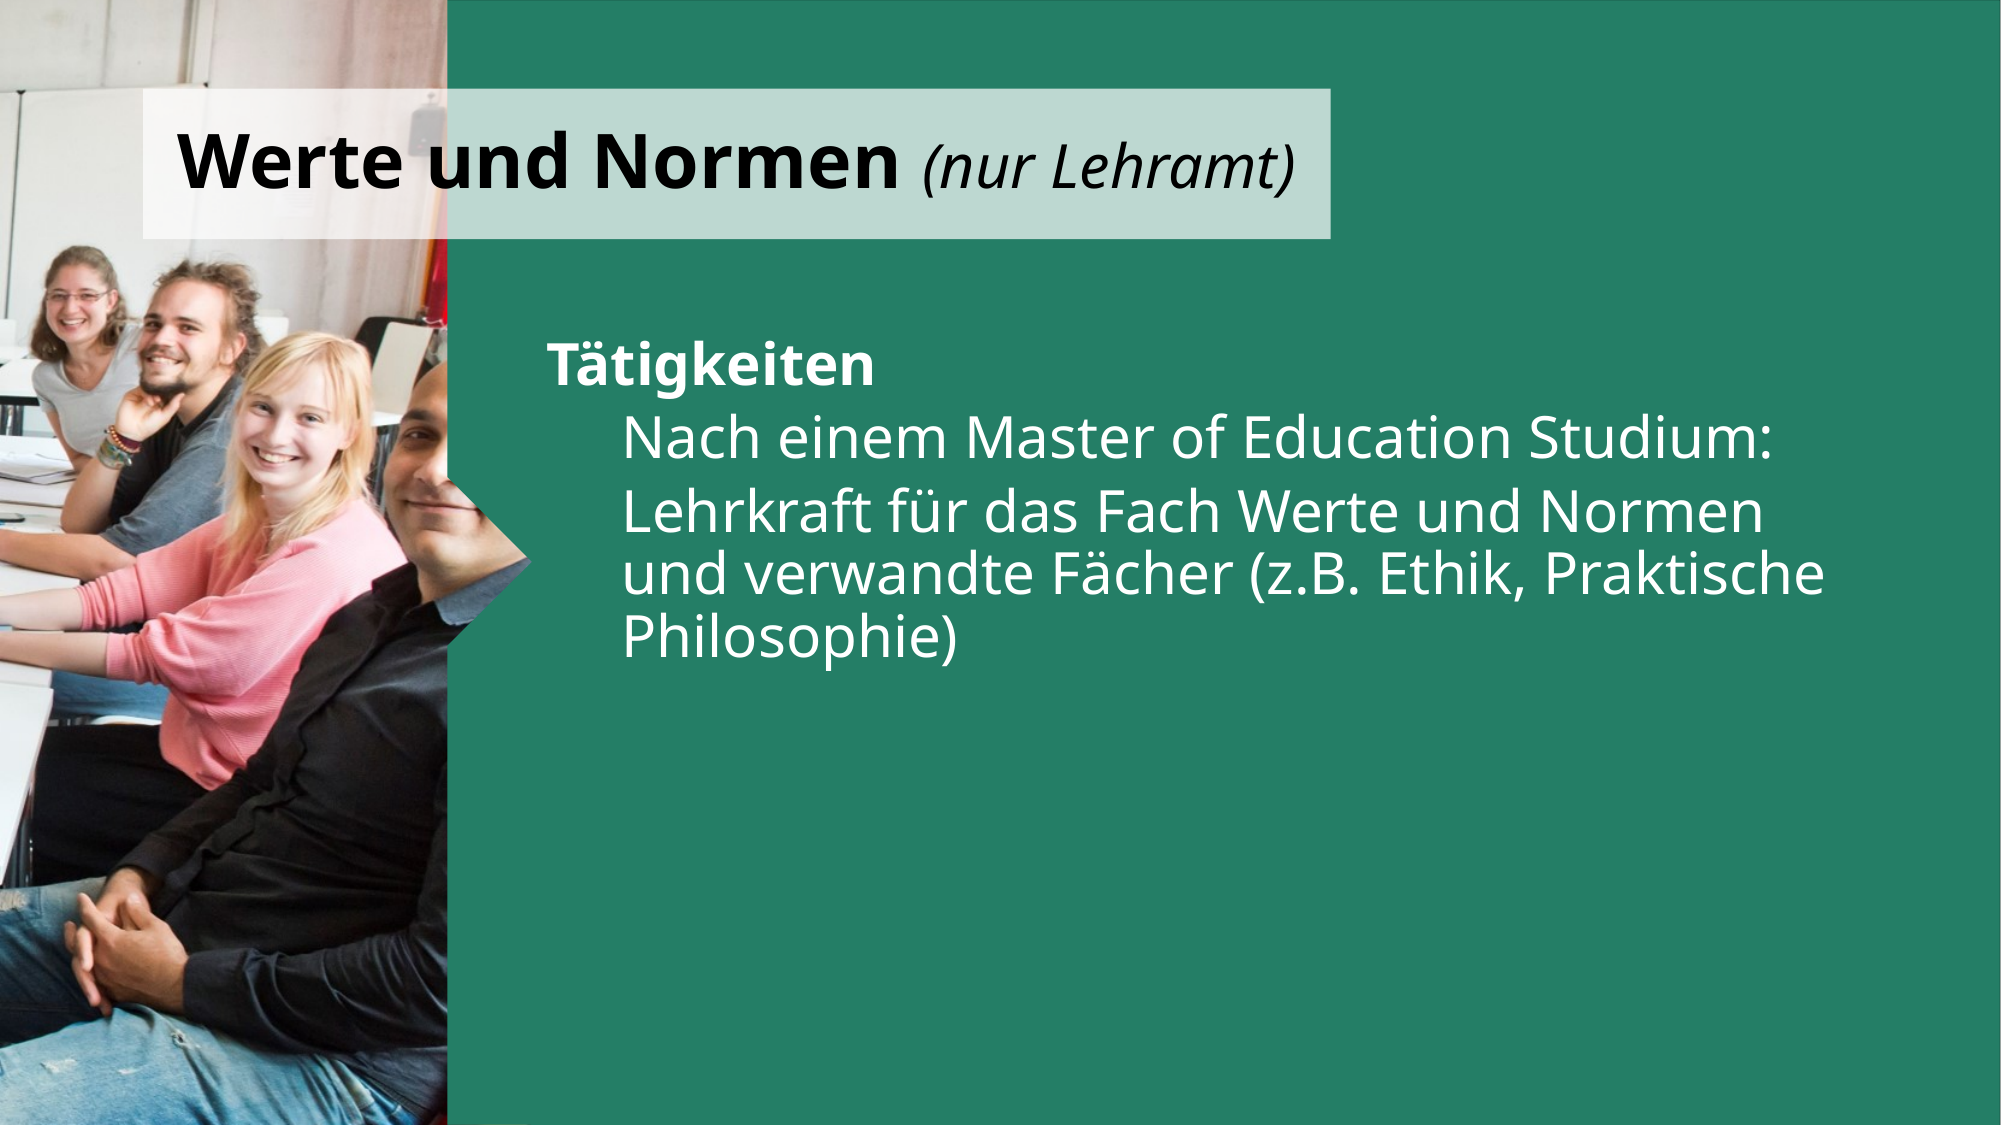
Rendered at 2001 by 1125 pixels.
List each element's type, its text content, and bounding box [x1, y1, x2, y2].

list Tätigkeiten Nach einem Master of Education Studium: Lehrkraft für das Fach Werte und Normen und verwandte Fächer (z.B. Ethik, Praktische Philosophie) [535, 327, 1875, 1037]
picture [0, 0, 532, 1125]
list Werte und Normen (nur Lehramt) [535, 88, 1331, 240]
